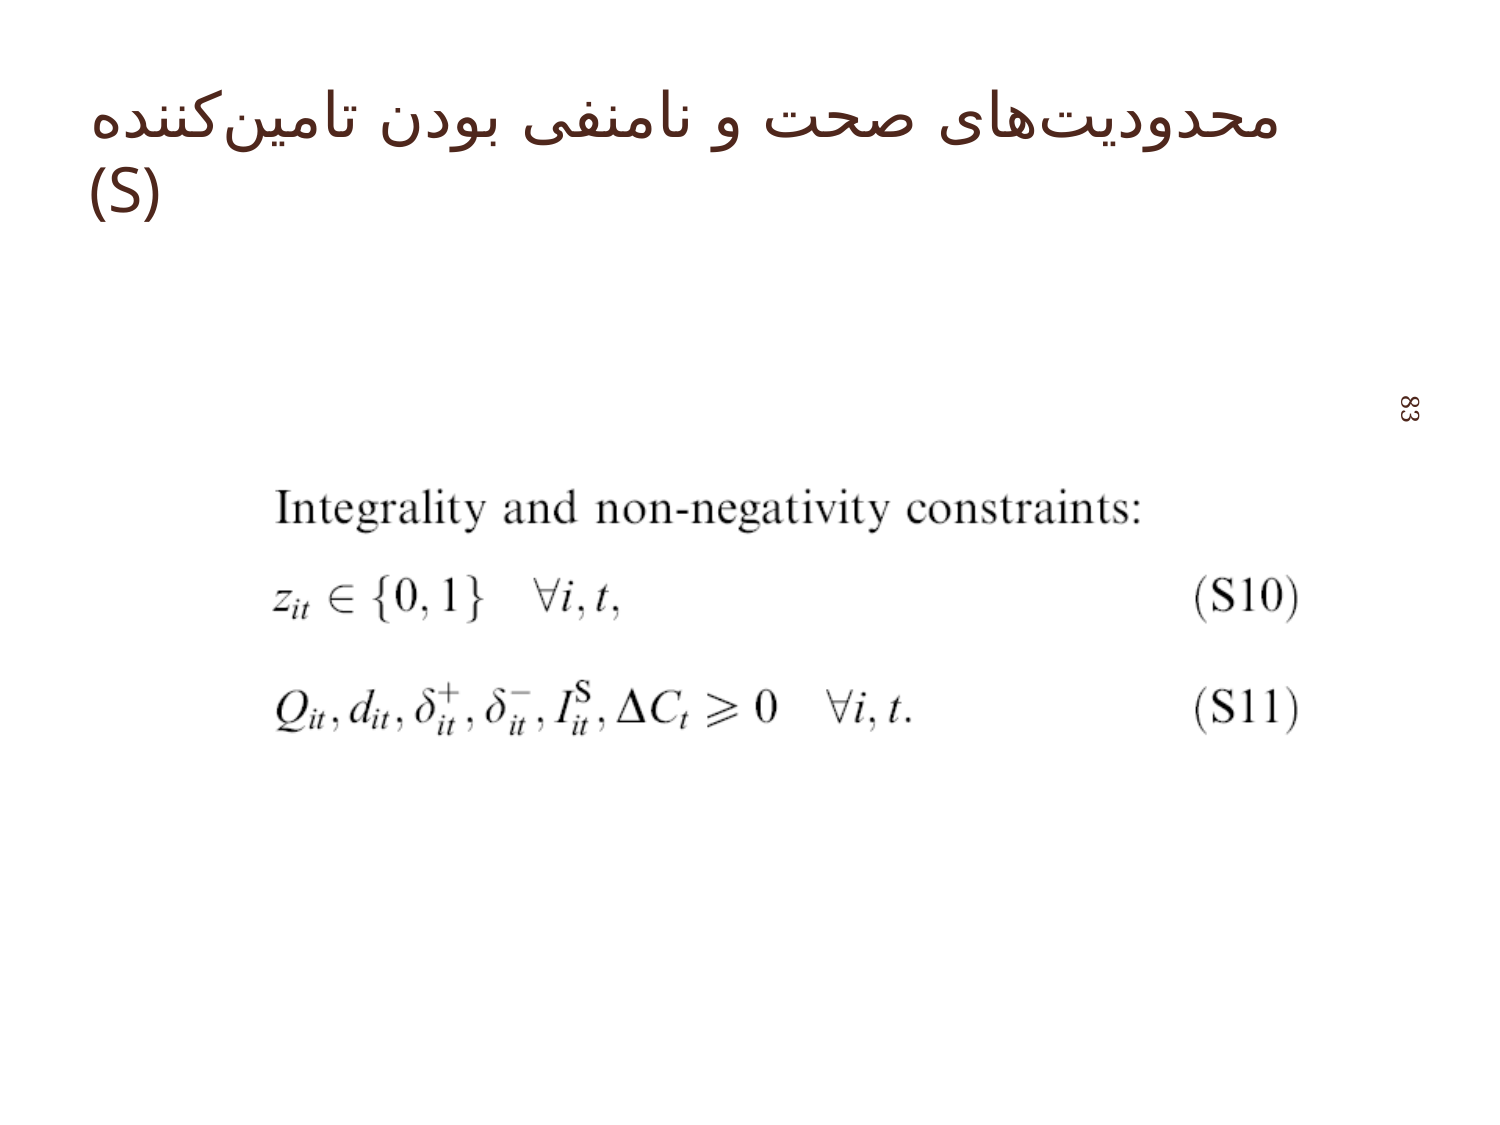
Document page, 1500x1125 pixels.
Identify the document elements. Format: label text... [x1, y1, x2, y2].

title محدودیت‌های صحت و نامنفی بودن تامین‌کننده (S) [75, 45, 1300, 233]
slide_number 83 [1379, 380, 1440, 906]
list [271, 481, 1304, 744]
